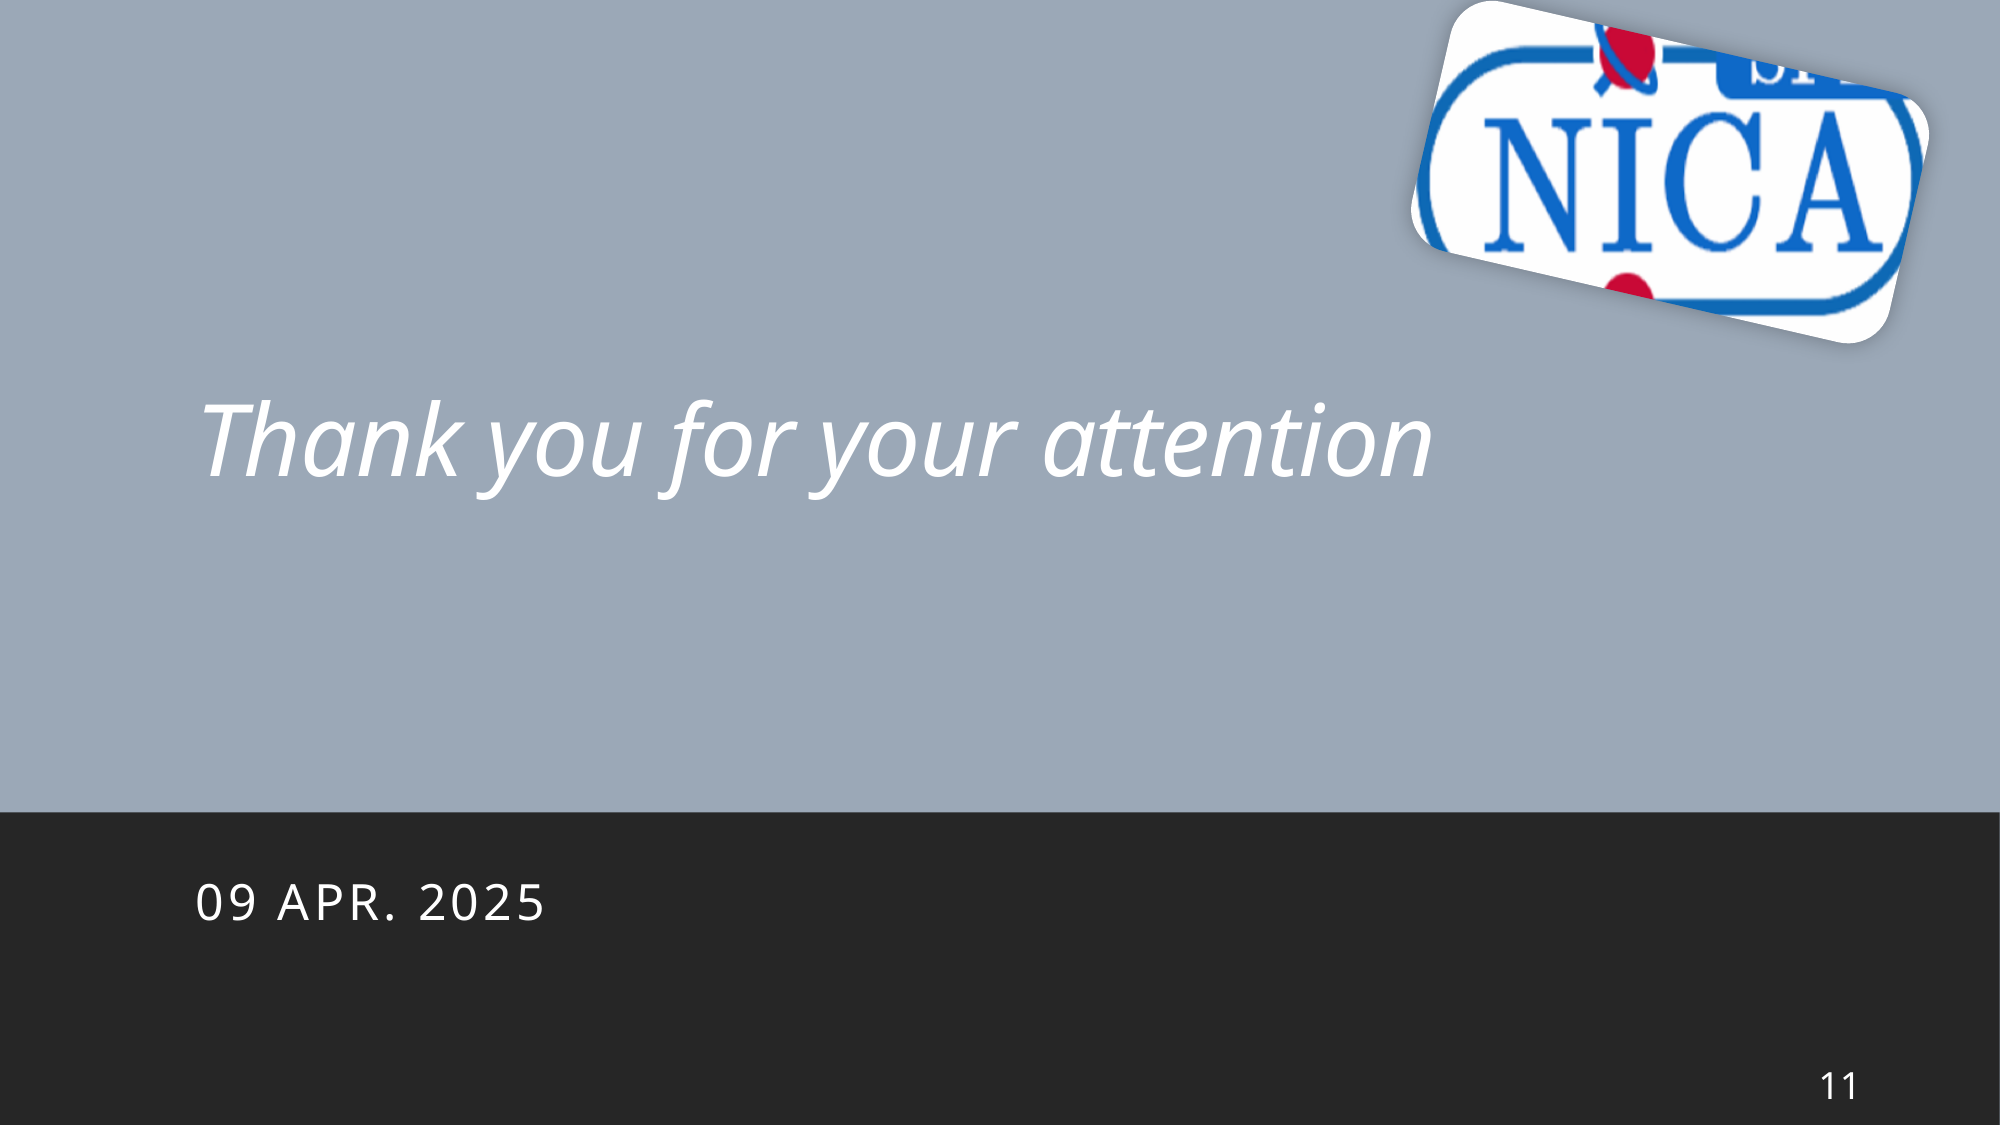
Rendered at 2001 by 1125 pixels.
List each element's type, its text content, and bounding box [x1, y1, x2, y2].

slide_number 11 [1803, 1057, 1932, 1118]
text_box [0, 0, 2000, 811]
text_box [0, 811, 2000, 1125]
subtitle 09 APR. 2025 [180, 857, 1831, 1045]
title Thank you for your attention [180, 124, 1830, 763]
picture [1411, 0, 1930, 344]
